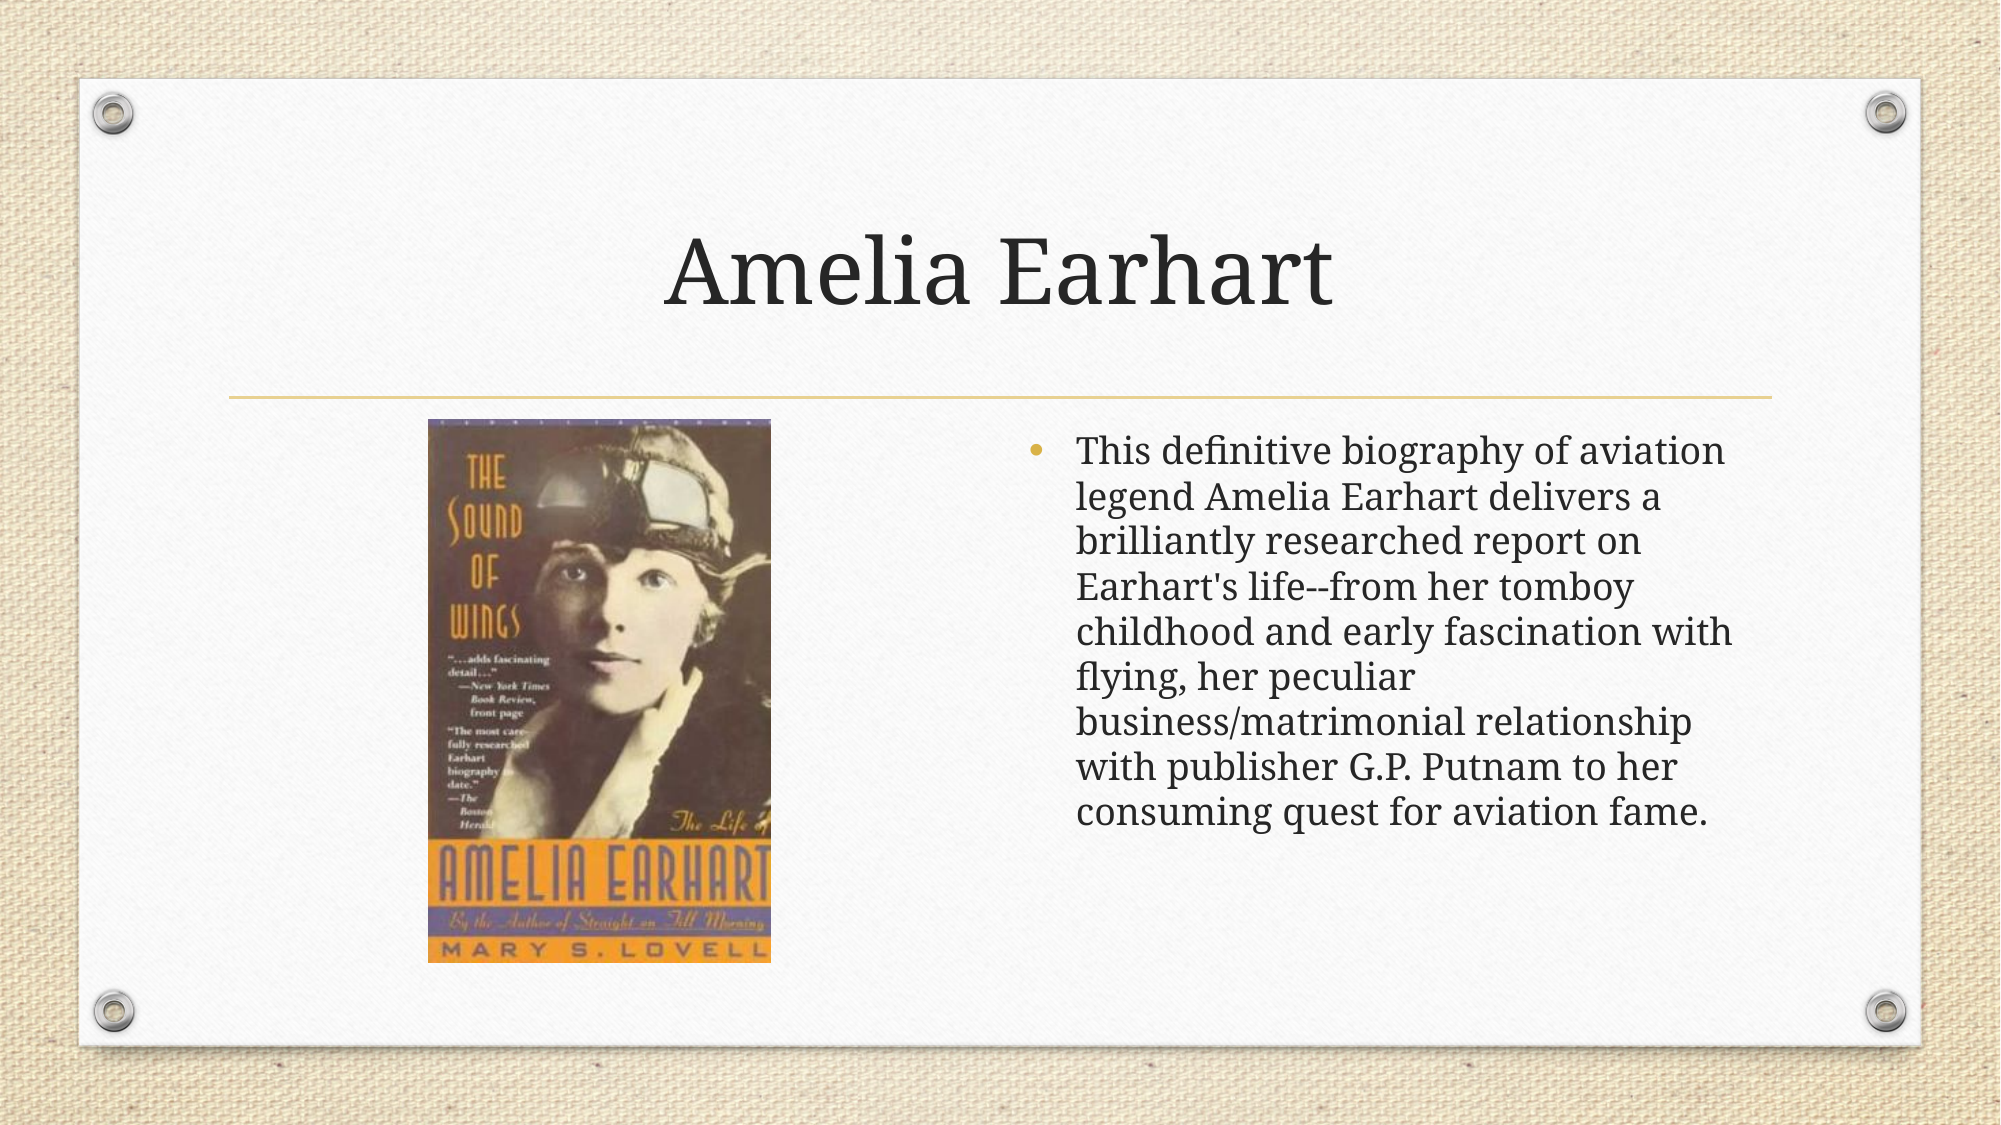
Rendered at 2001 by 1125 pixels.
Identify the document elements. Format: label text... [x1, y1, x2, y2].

list This definitive biography of aviation legend Amelia Earhart delivers a brilliantly researched report on Earhart's life--from her tomboy childhood and early fascination with flying, her peculiar business/matrimonial relationship with publisher G.P. Putnam to her consuming quest for aviation fame. [1013, 420, 1788, 963]
picture [0, 0, 2001, 1125]
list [428, 419, 772, 964]
title Amelia Earhart [212, 161, 1788, 375]
